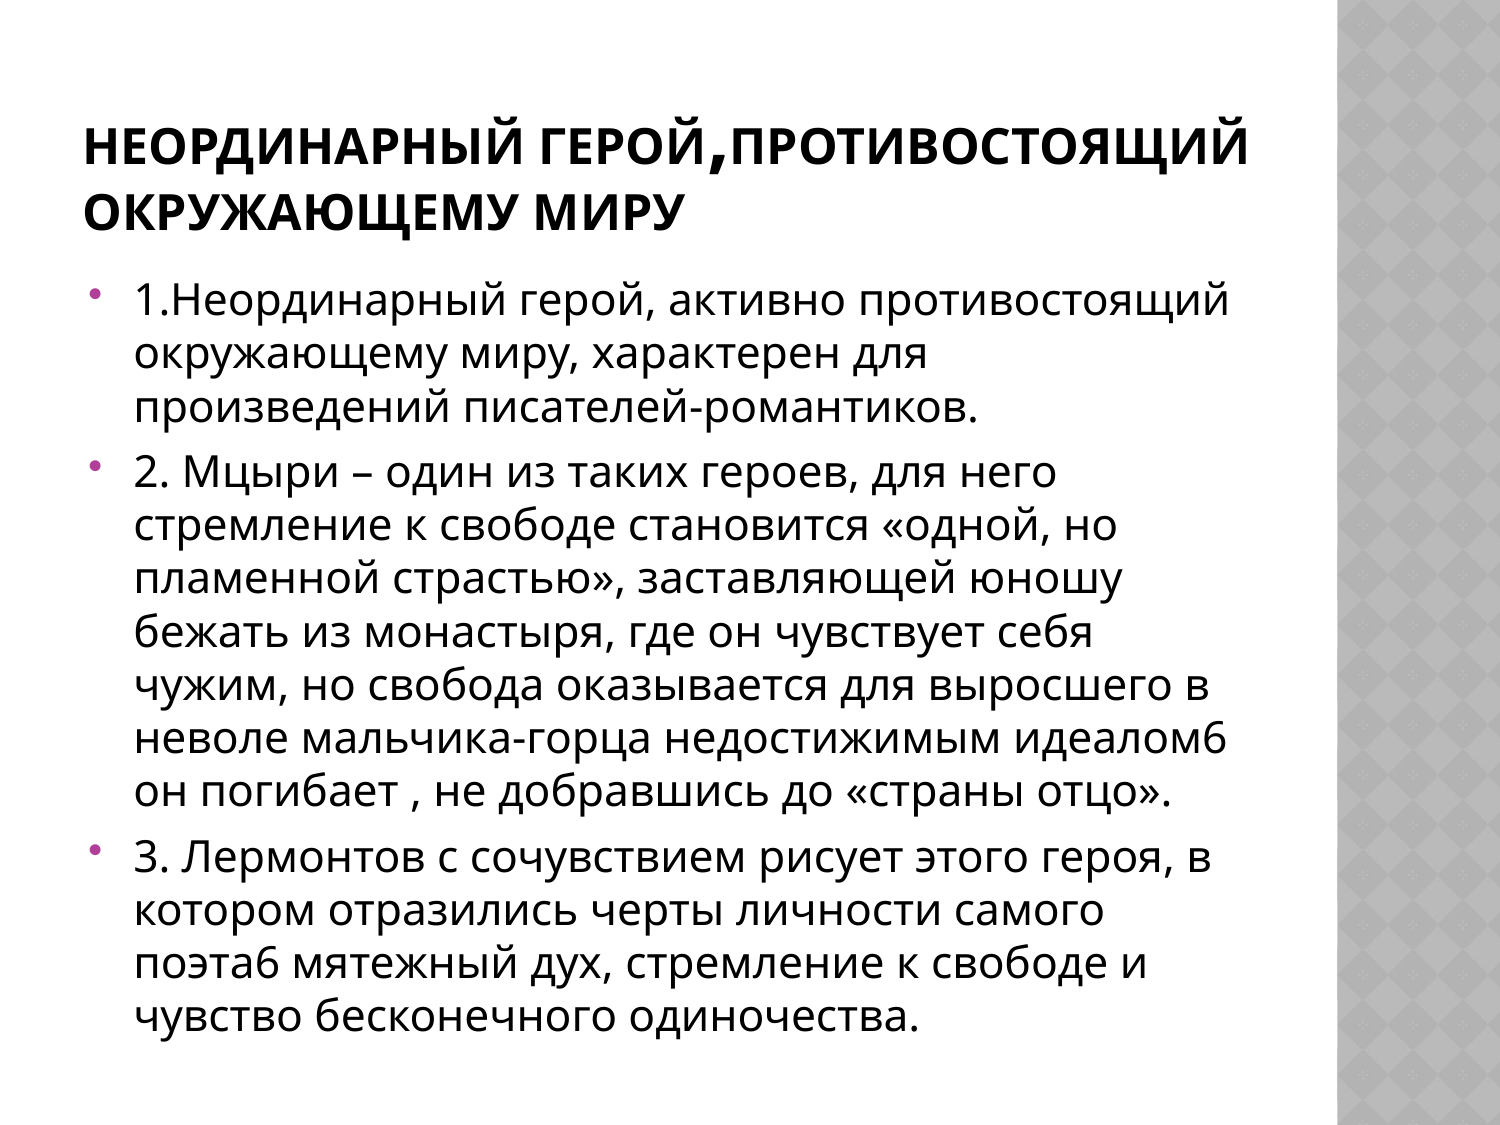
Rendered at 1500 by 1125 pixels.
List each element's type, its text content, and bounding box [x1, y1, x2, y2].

list 1.Неординарный герой, активно противостоящий окружающему миру, характерен для произведений писателей-романтиков. 2. Мцыри – один из таких героев, для него стремление к свободе становится «одной, но пламенной страстью», заставляющей юношу бежать из монастыря, где он чувствует себя чужим, но свобода оказывается для выросшего в неволе мальчика-горца недостижимым идеалом6 он погибает , не добравшись до «страны отцо». 3. Лермонтов с сочувствием рисует этого героя, в котором отразились черты личности самого поэта6 мятежный дух, стремление к свободе и чувство бесконечного одиночества. [75, 264, 1263, 1059]
title Неординарный герой,противостоящий окружающему миру [75, 52, 1263, 240]
